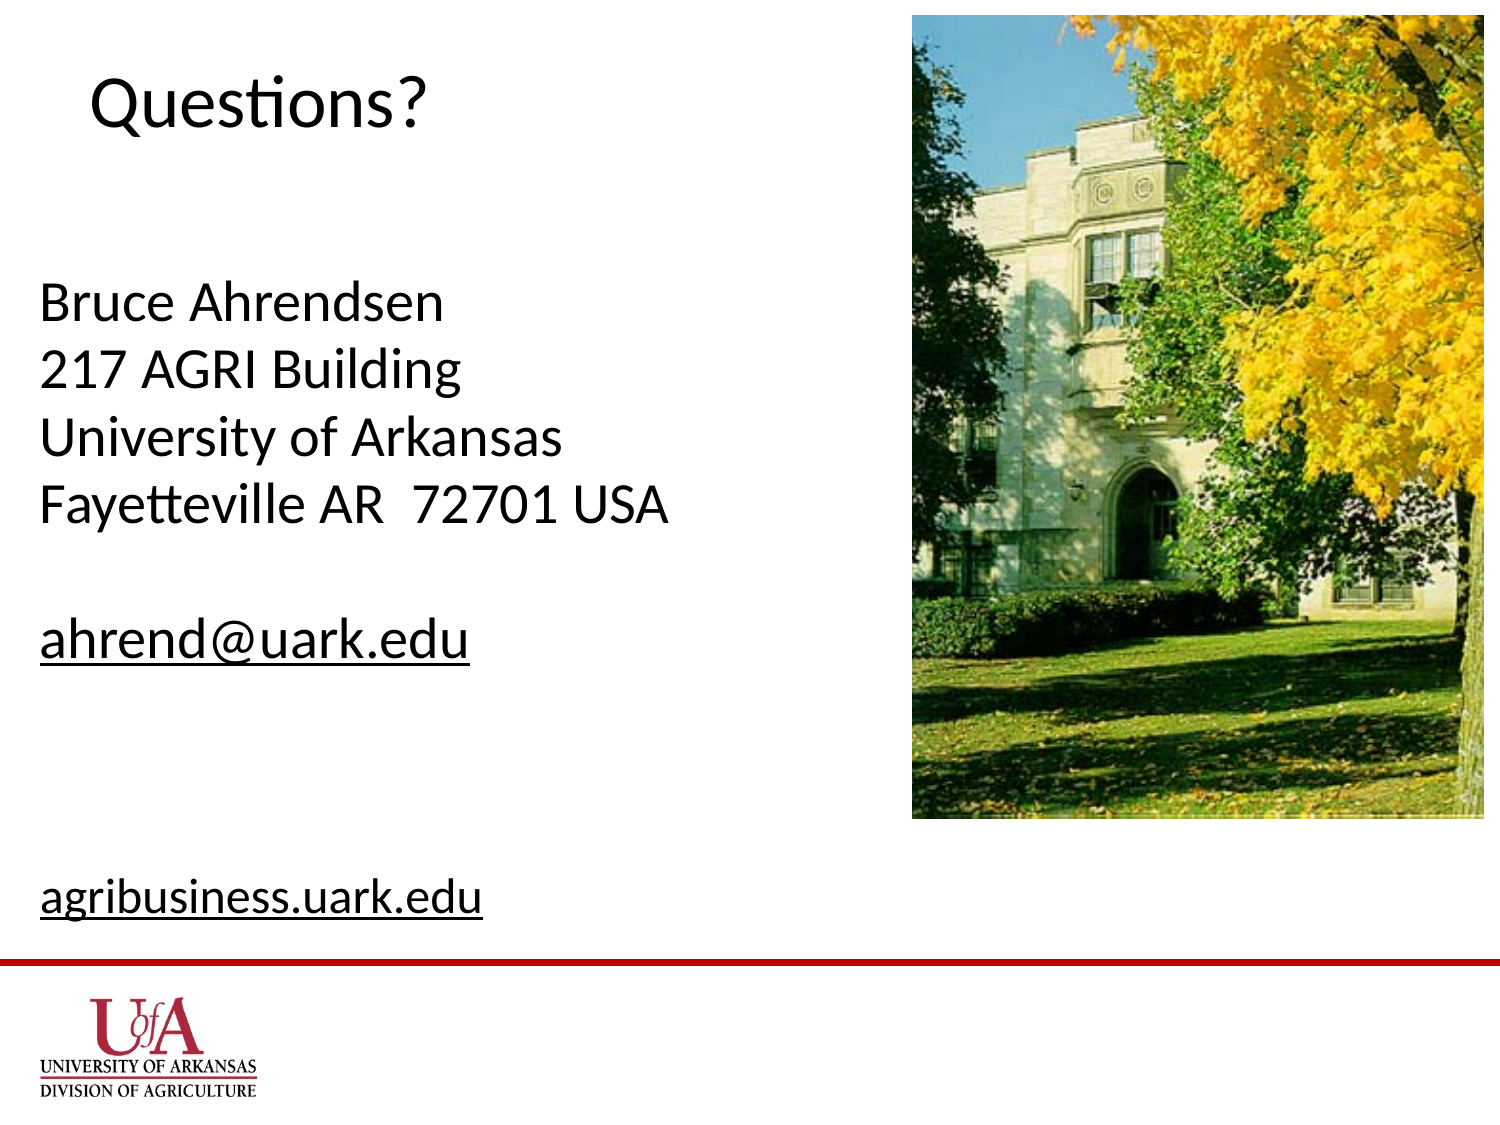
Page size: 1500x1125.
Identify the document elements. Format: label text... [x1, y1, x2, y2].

title Questions? [75, 45, 907, 188]
text_box agribusiness.uark.edu [24, 855, 1025, 931]
list Bruce Ahrendsen 217 AGRI Building University of Arkansas Fayetteville AR 72701 USA ahrend@uark.edu [24, 187, 788, 838]
picture [912, 15, 1484, 820]
picture [37, 994, 260, 1101]
